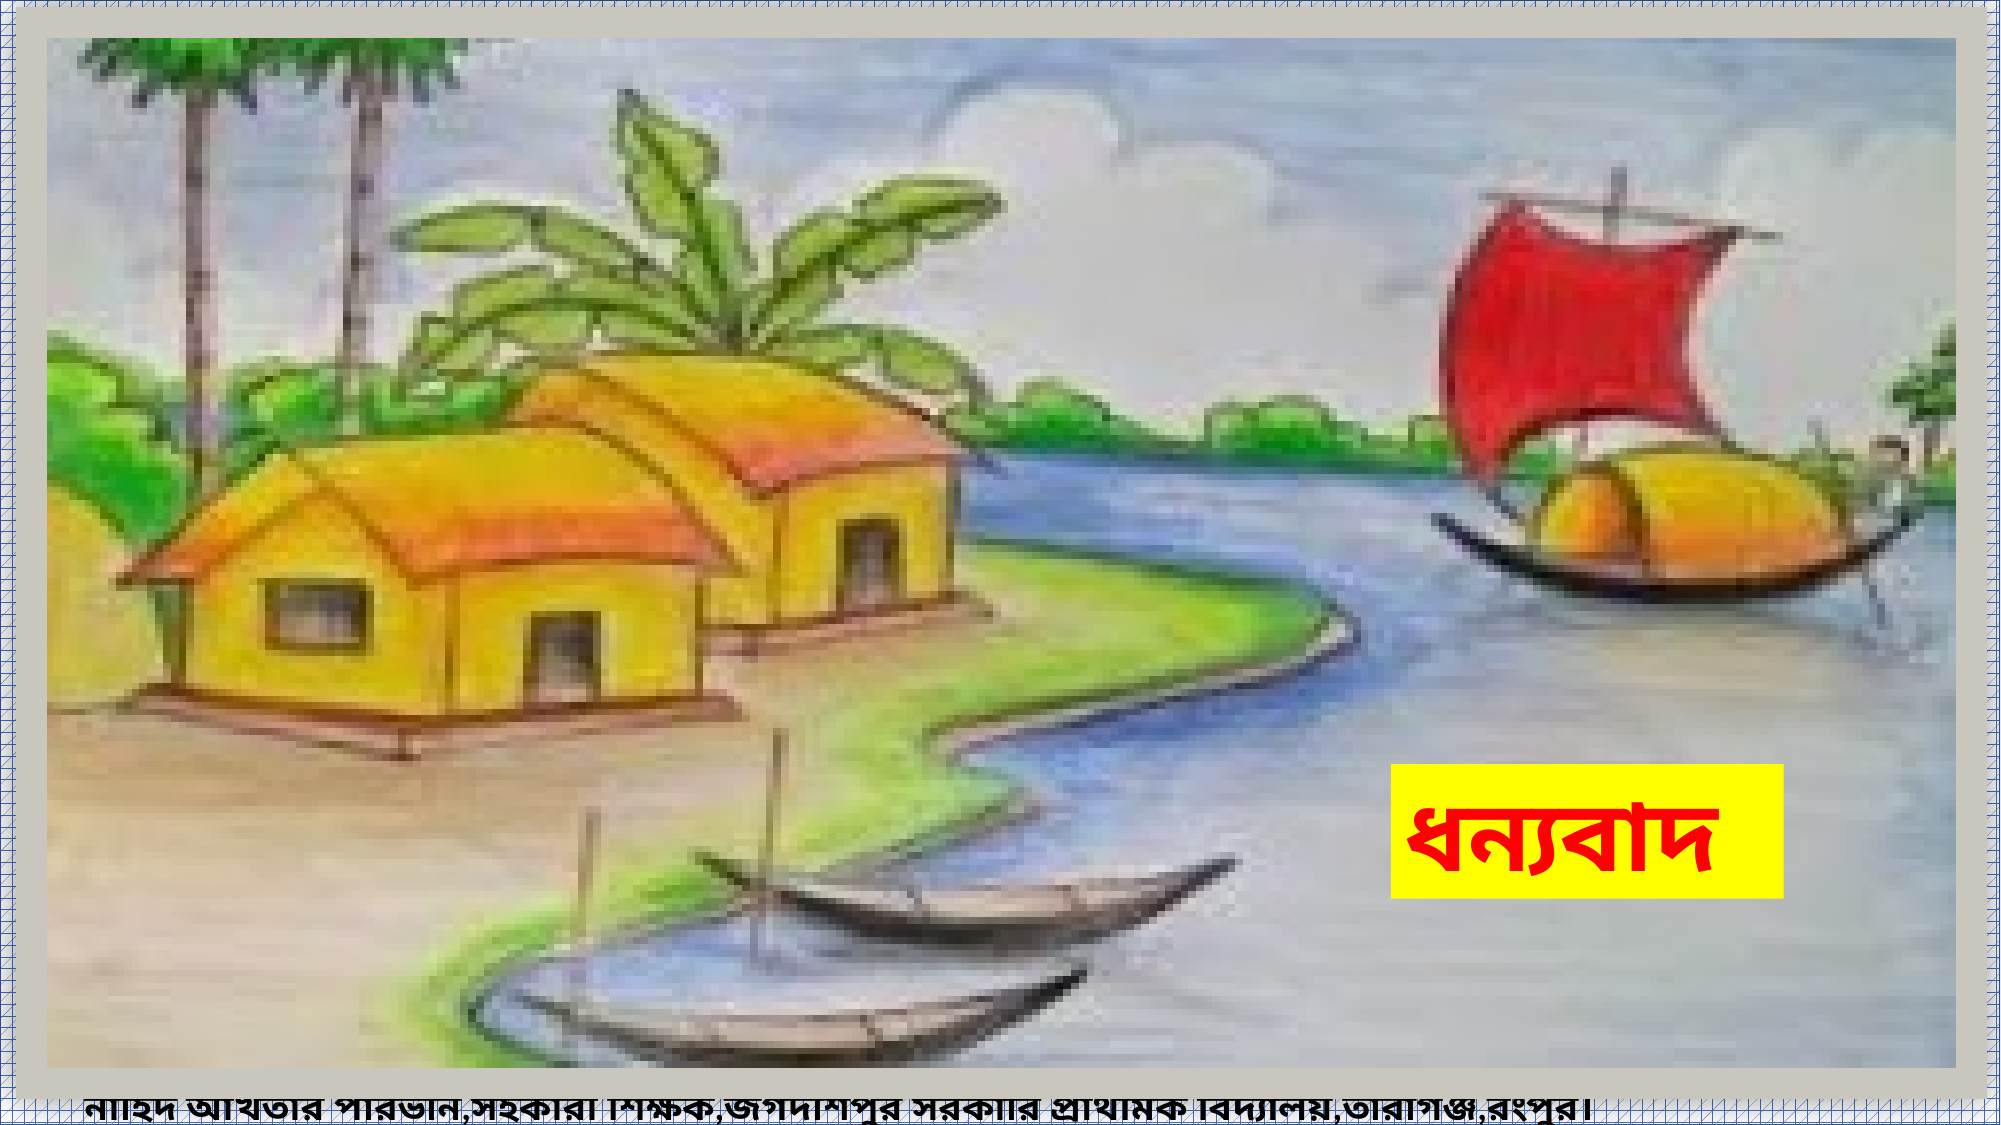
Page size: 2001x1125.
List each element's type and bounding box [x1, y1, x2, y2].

picture [46, 37, 1956, 1068]
